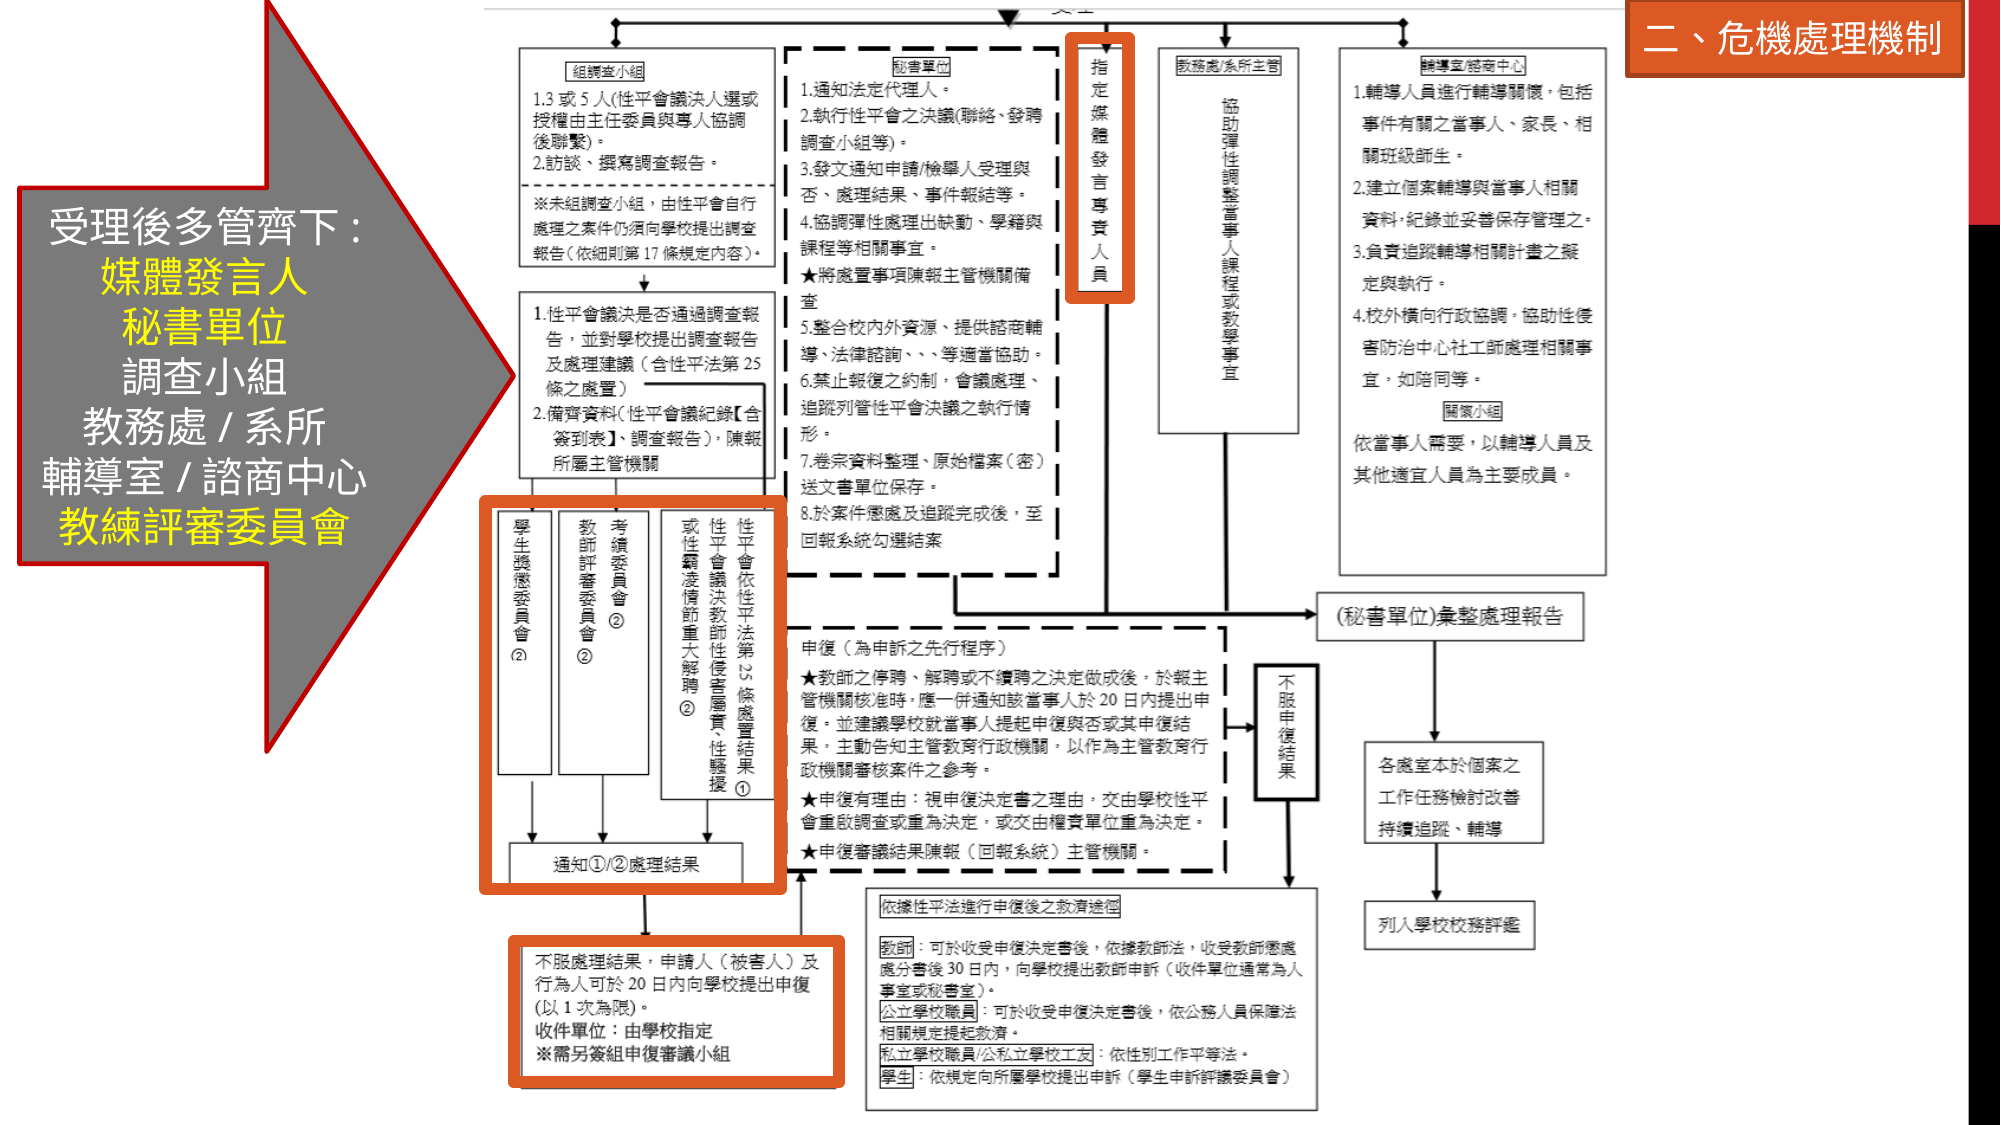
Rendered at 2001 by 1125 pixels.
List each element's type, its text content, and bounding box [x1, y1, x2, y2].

text_box 二、危機處理機制 [1625, 0, 1965, 78]
text_box 受理後多管齊下: 媒體發言人 秘書單位 調查小組 教務處/系所 輔導室/諮商中心 教練評審委員會 [17, 0, 482, 754]
picture [483, 7, 1626, 1114]
